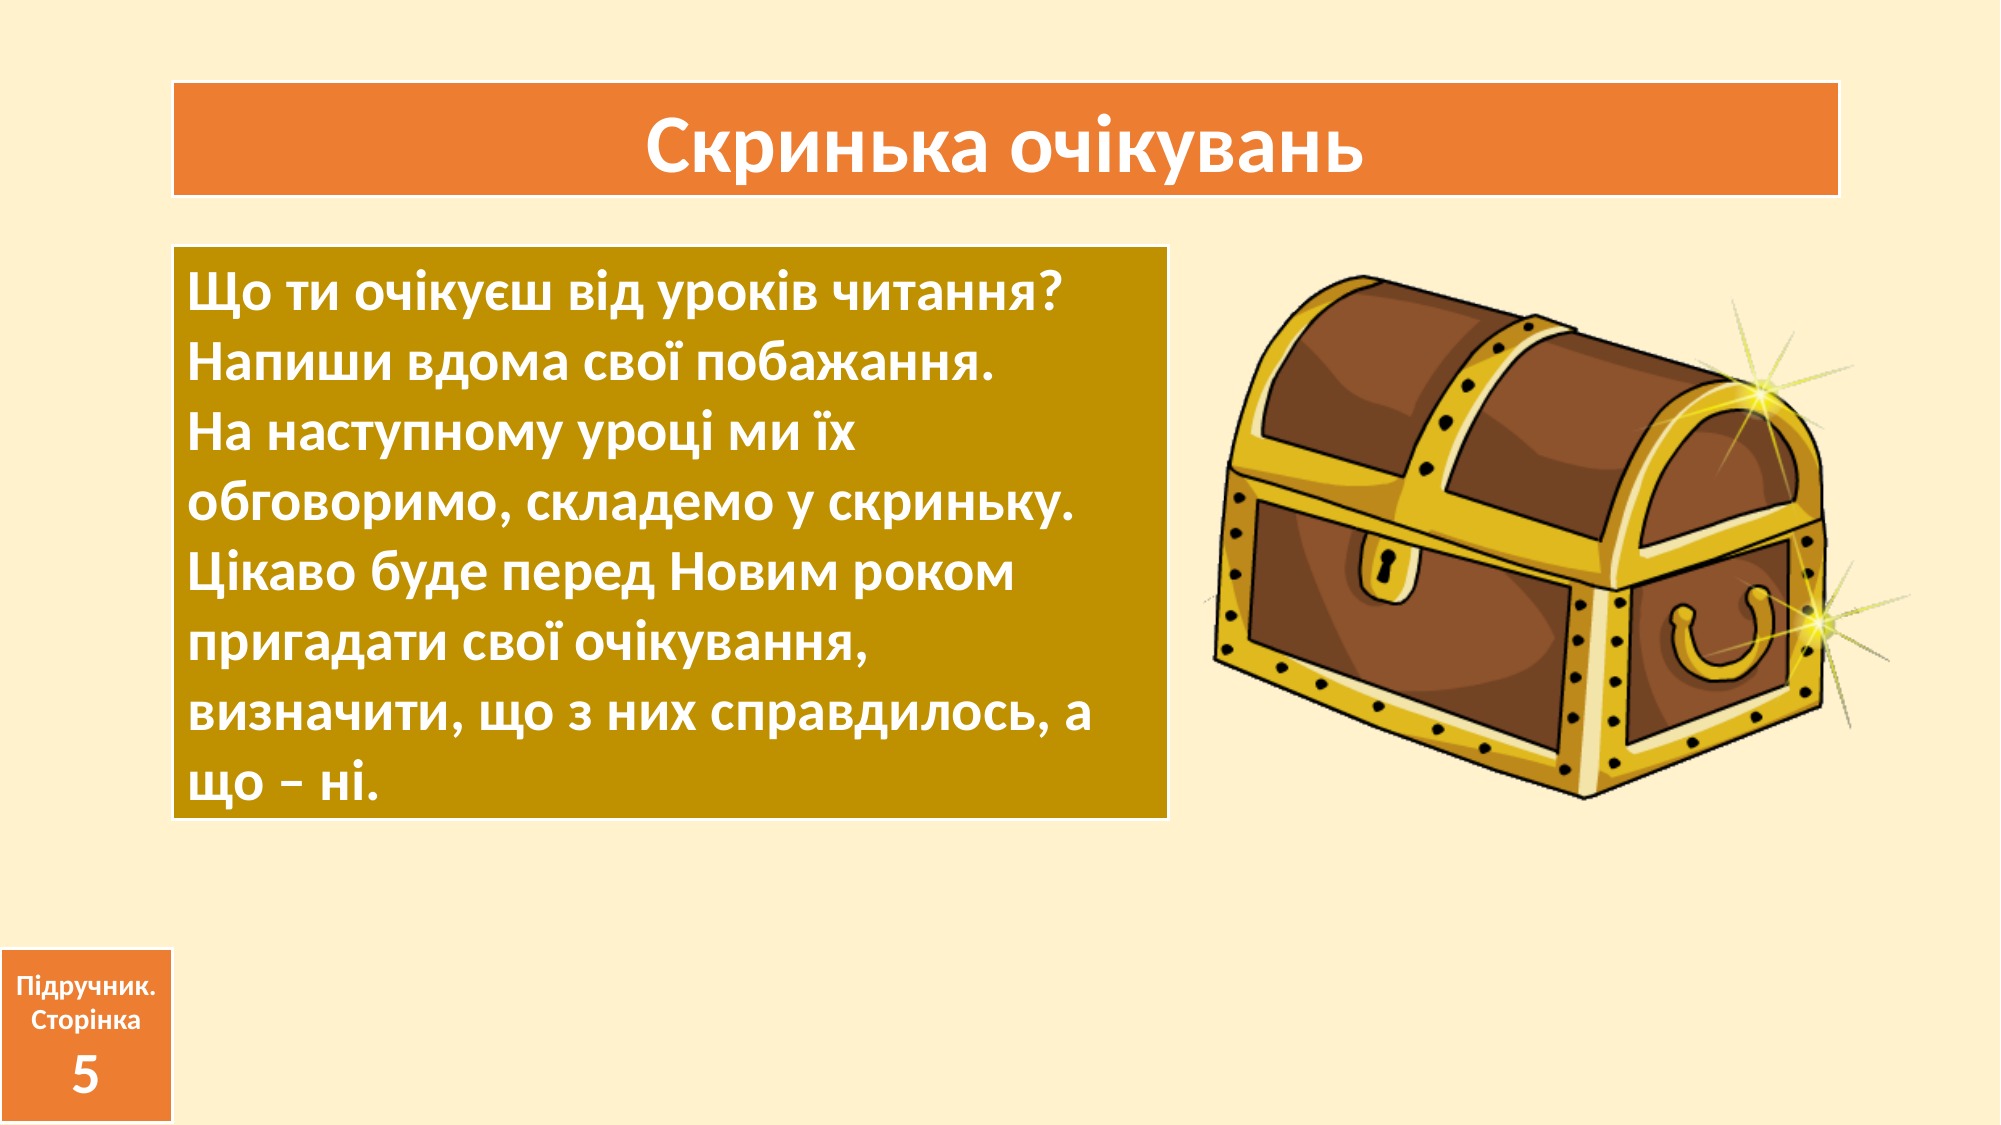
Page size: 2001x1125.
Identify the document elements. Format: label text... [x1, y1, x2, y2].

text_box Підручник. Сторінка 5 [0, 947, 174, 1124]
text_box Скринька очікувань [171, 80, 1841, 198]
picture [1203, 262, 1911, 809]
text_box Що ти очікуєш від уроків читання? Напиши вдома свої побажання. На наступному уроці ми їх обговоримо, складемо у скриньку. Цікаво буде перед Новим роком пригадати свої очікування, визначити, що з них справдилось, а що – ні. [171, 244, 1170, 821]
